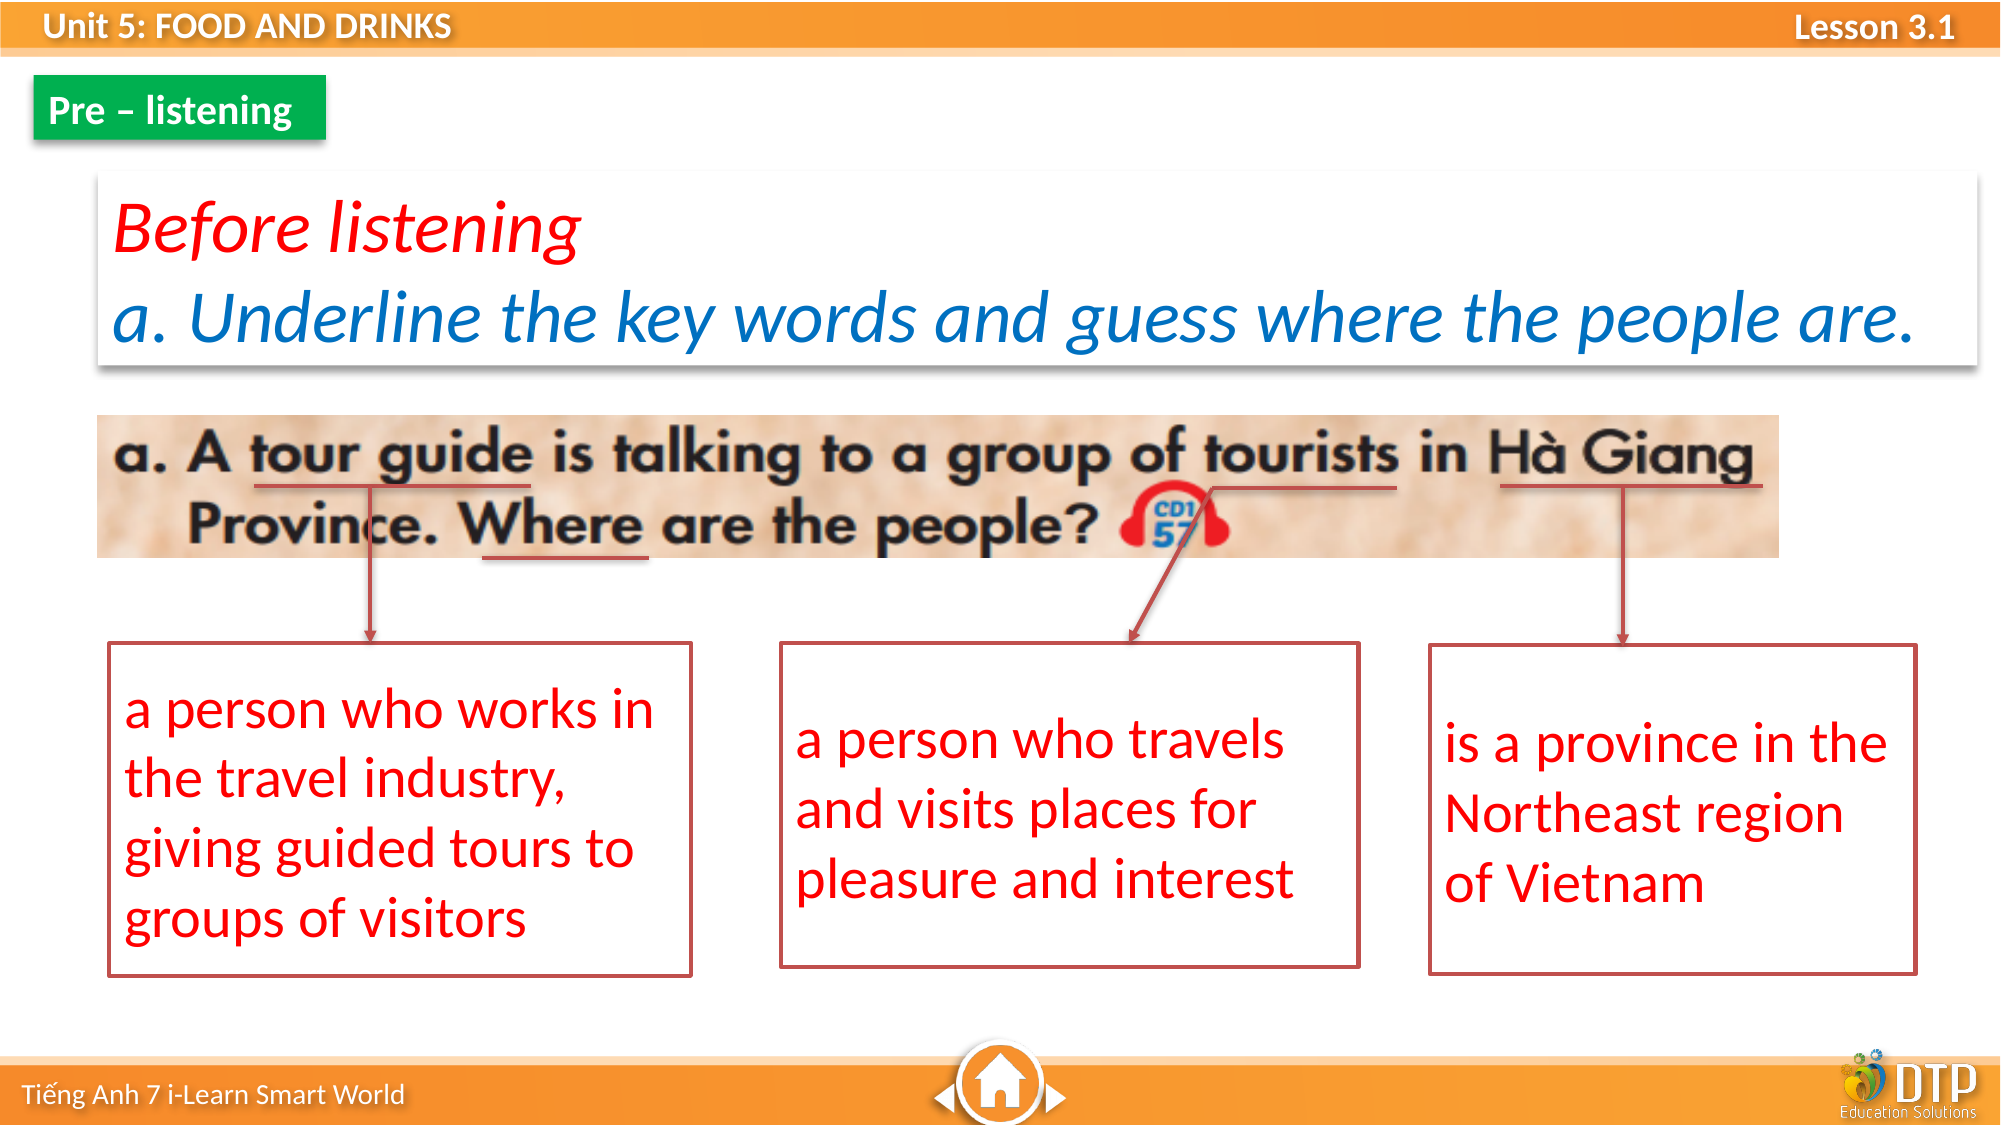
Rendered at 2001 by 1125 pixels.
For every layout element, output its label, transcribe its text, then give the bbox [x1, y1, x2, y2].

text_box is a province in the Northeast region of Vietnam [1428, 643, 1918, 976]
text_box a person who works in the travel industry, giving guided tours to groups of visitors [107, 641, 693, 978]
text_box a person who travels and visits places for pleasure and interest [779, 641, 1361, 969]
text_box Before listening a. Underline the key words and guess where the people are. [97, 170, 1978, 366]
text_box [1128, 488, 1213, 644]
text_box Pre – listening [33, 75, 326, 140]
picture [0, 2, 2001, 1125]
